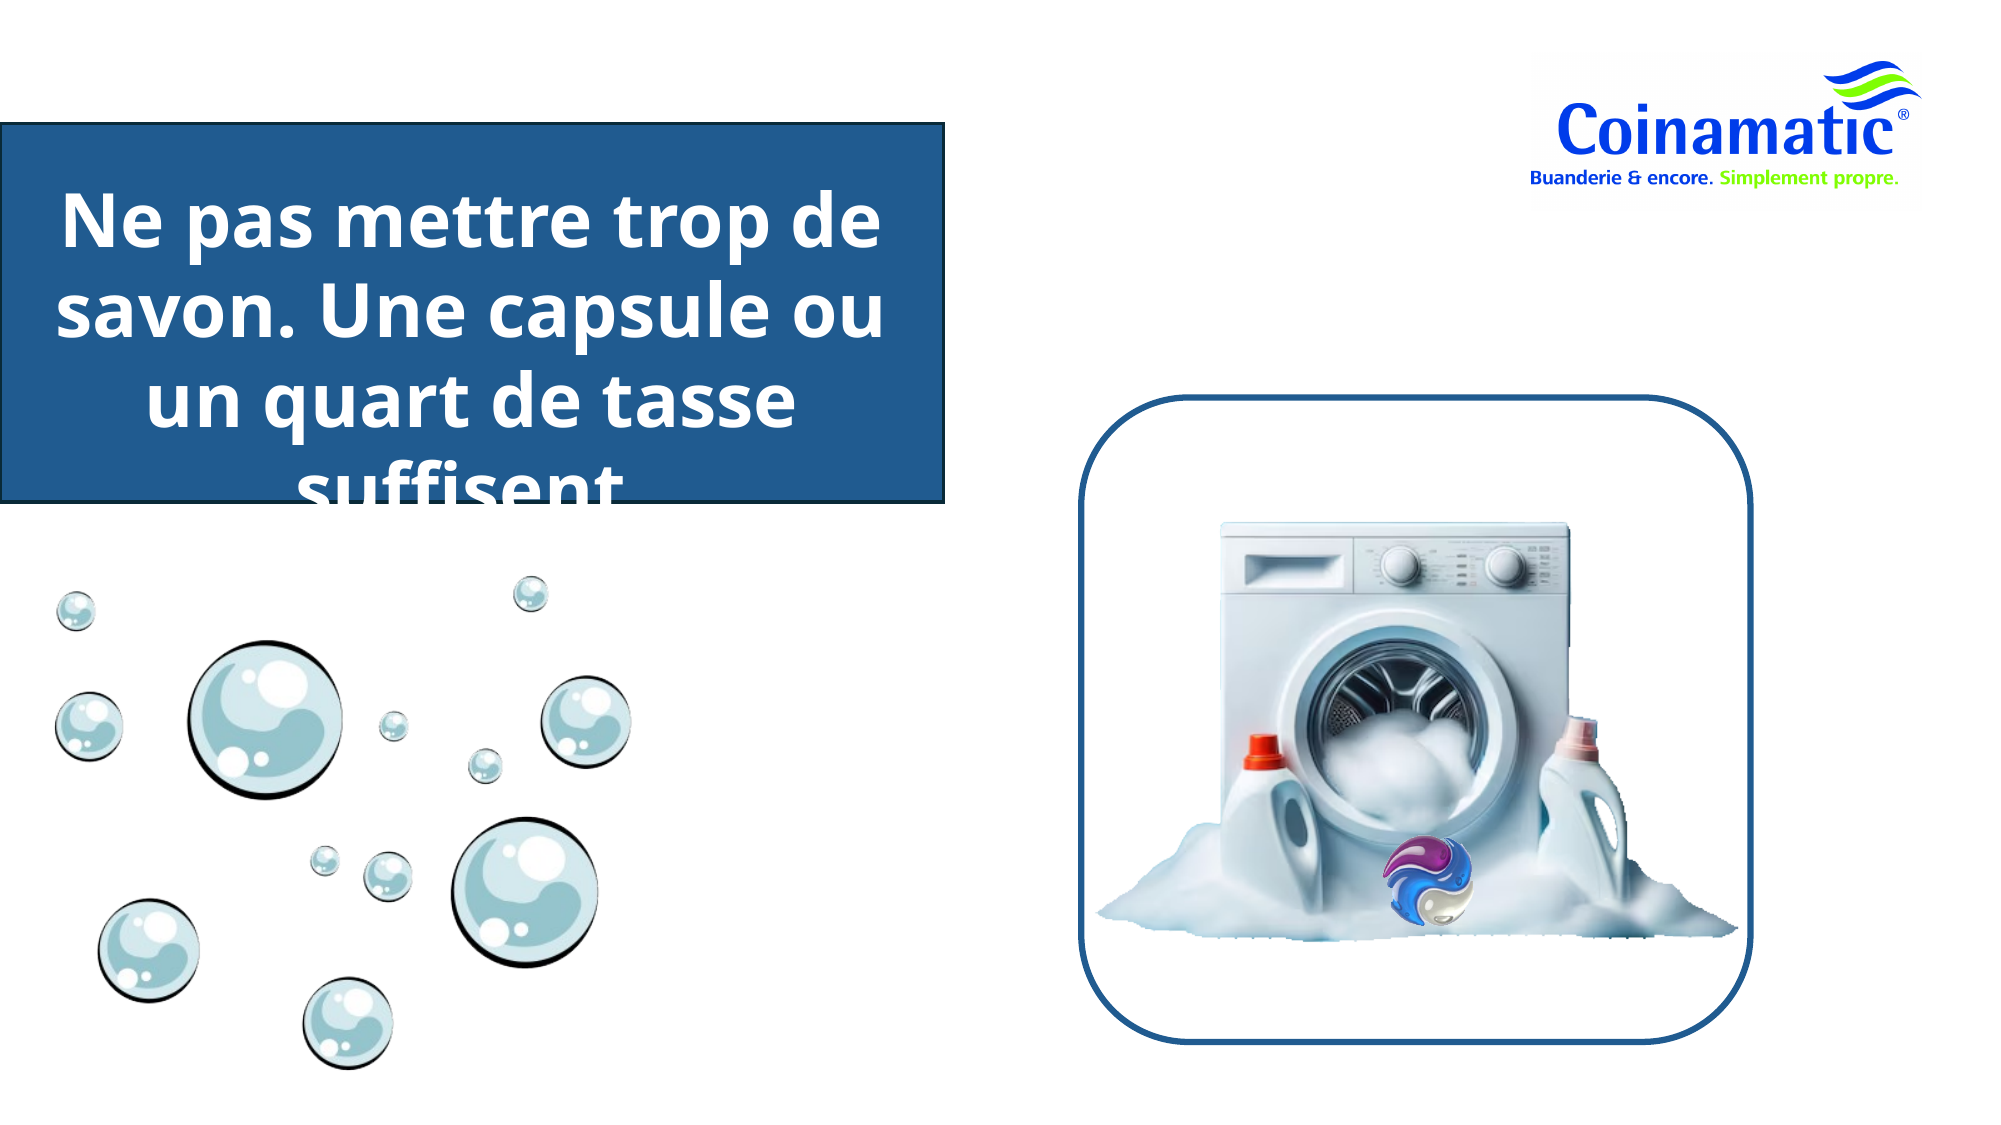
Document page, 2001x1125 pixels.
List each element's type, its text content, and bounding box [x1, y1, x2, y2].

text_box [0, 122, 945, 504]
picture [1531, 51, 1923, 212]
picture [0, 516, 649, 1125]
text_box Ne pas mettre trop de savon. Une capsule ou un quart de tasse suffisent. [0, 164, 944, 540]
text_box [970, 396, 1862, 1043]
